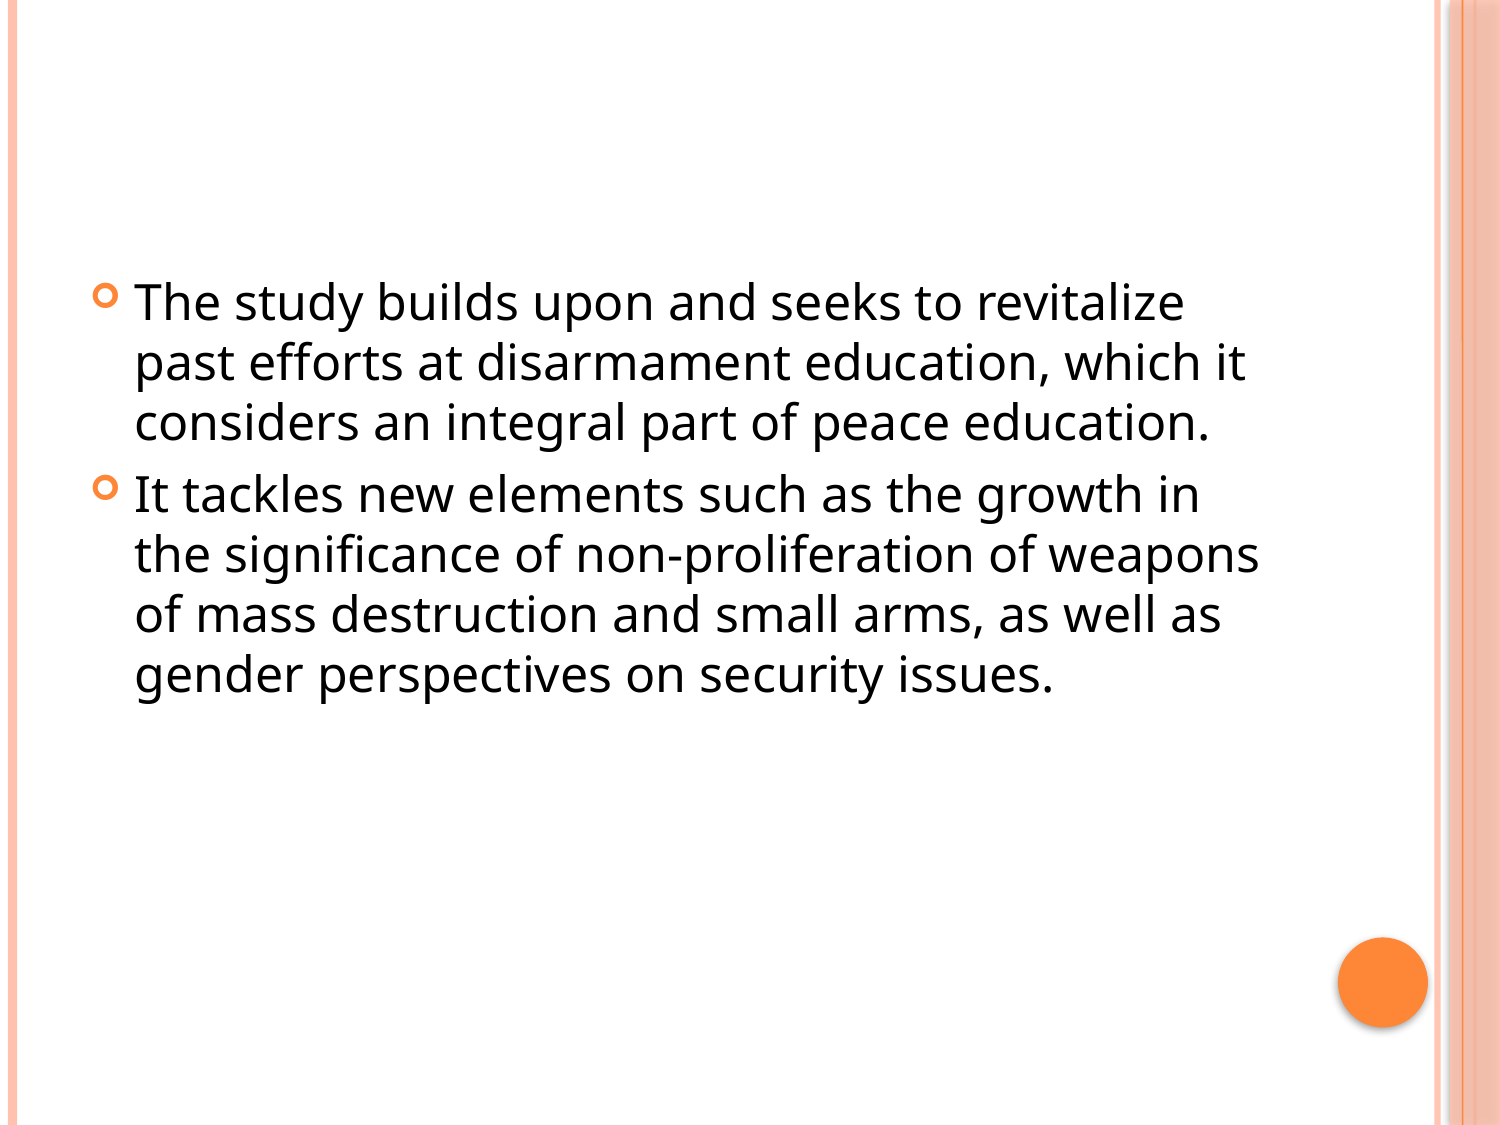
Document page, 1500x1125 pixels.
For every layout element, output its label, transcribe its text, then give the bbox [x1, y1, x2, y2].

list The study builds upon and seeks to revitalize past efforts at disarmament education, which it considers an integral part of peace education. It tackles new elements such as the growth in the significance of non-proliferation of weapons of mass destruction and small arms, as well as gender perspectives on security issues. [75, 262, 1300, 1062]
